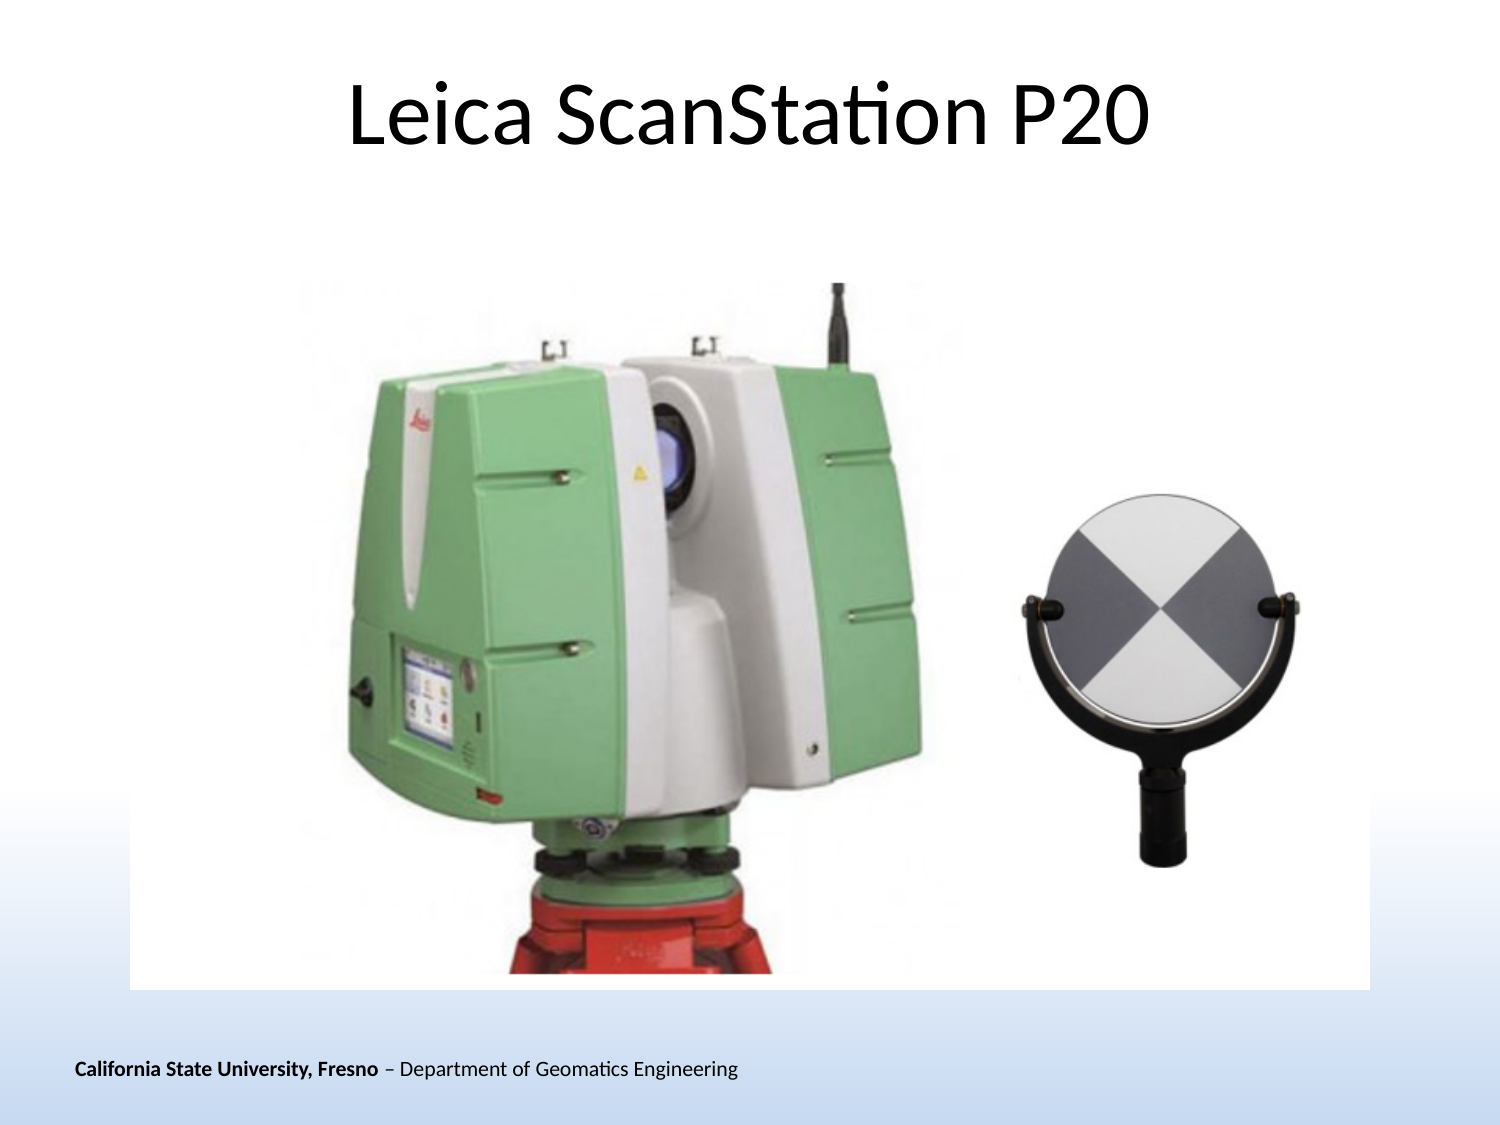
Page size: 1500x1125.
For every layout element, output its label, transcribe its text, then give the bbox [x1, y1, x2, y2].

title Leica ScanStation P20 [75, 45, 1425, 233]
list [130, 277, 1370, 991]
